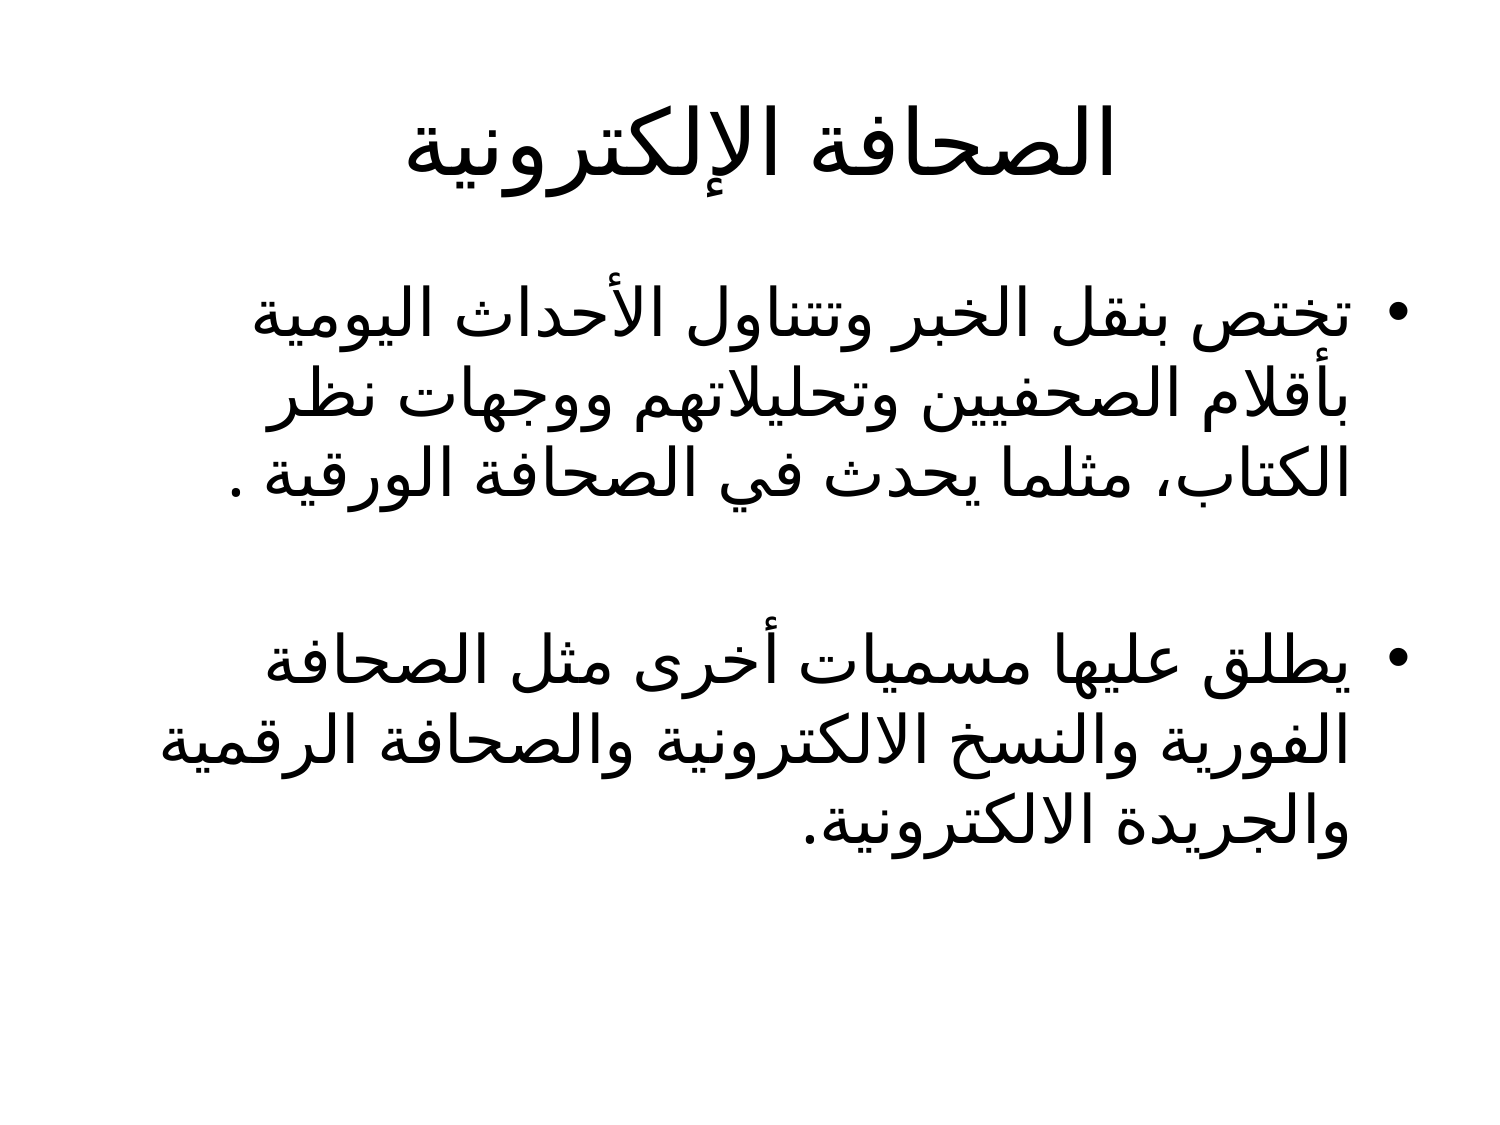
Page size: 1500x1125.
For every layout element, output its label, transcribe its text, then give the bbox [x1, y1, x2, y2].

title الصحافة الإلكترونية [75, 45, 1425, 233]
list تختص بنقل الخبر وتتناول الأحداث اليومية بأقلام الصحفيين وتحليلاتهم ووجهات نظر الكتاب، مثلما يحدث في الصحافة الورقية . يطلق عليها مسميات أخرى مثل الصحافة الفورية والنسخ الالكترونية والصحافة الرقمية والجريدة الالكترونية. [75, 262, 1425, 1005]
